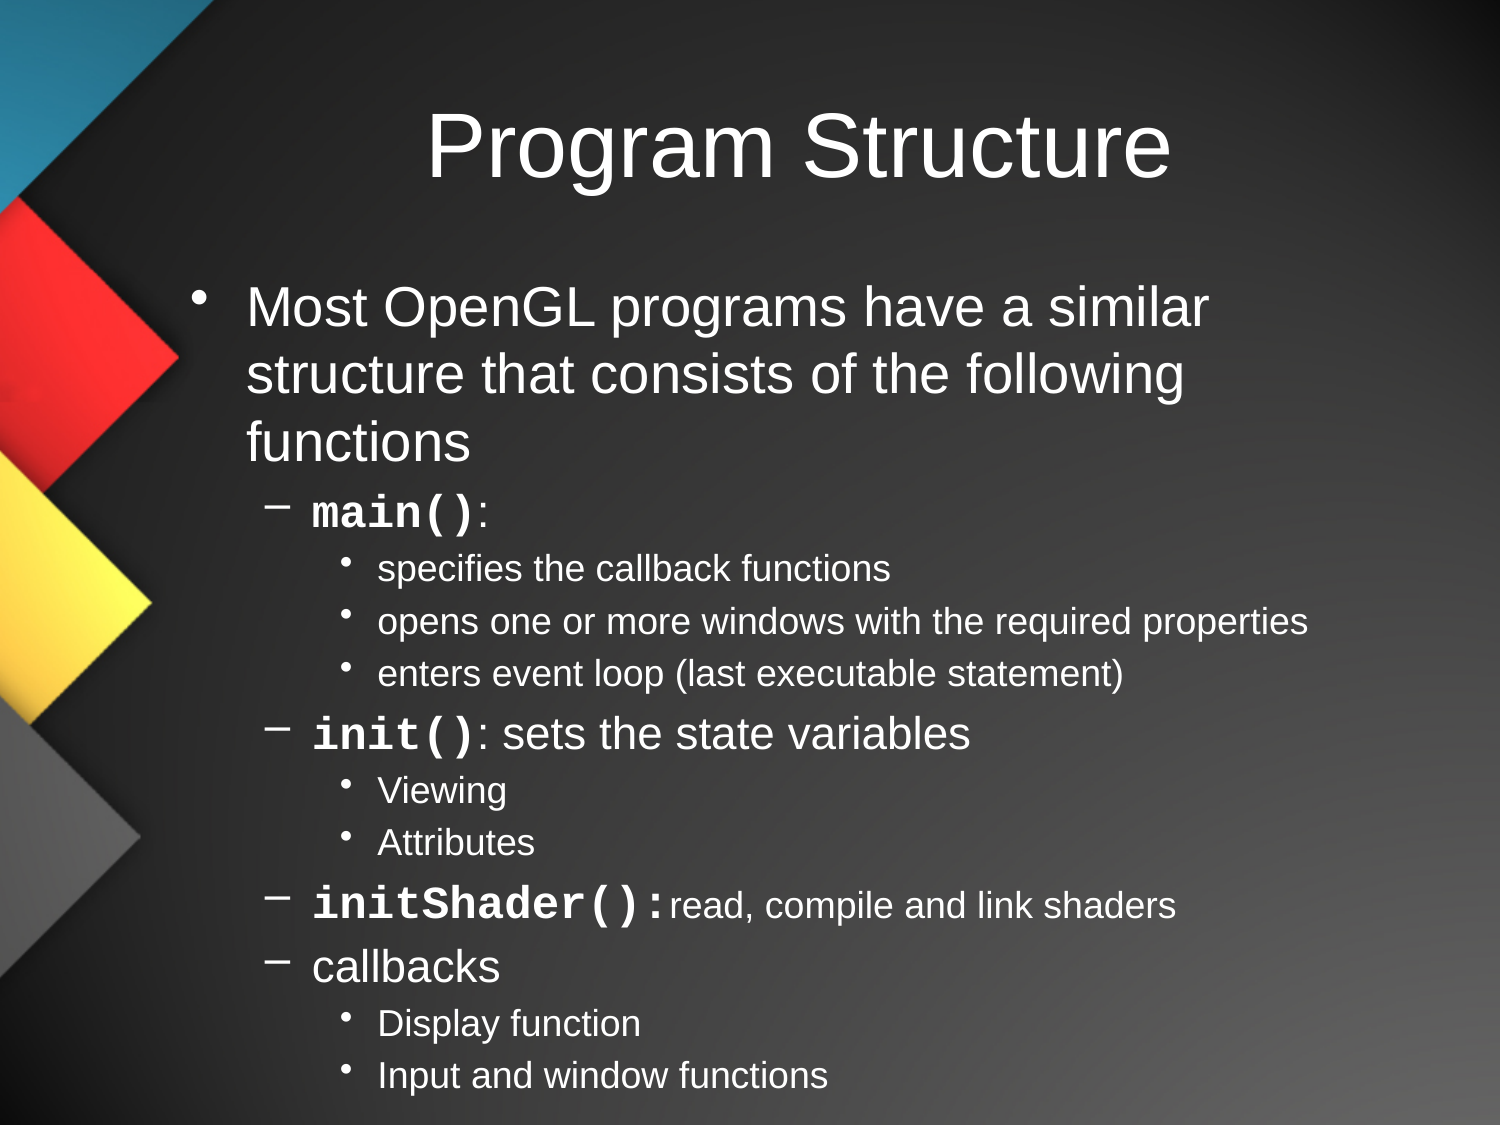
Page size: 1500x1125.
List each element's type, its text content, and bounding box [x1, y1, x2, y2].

title Program Structure [174, 44, 1426, 238]
picture [0, 0, 1500, 1125]
list Most OpenGL programs have a similar structure that consists of the following functions main(): specifies the callback functions opens one or more windows with the required properties enters event loop (last executable statement) init(): sets the state variables Viewing Attributes initShader():read, compile and link shaders callbacks Display function Input and window functions [174, 262, 1426, 1006]
